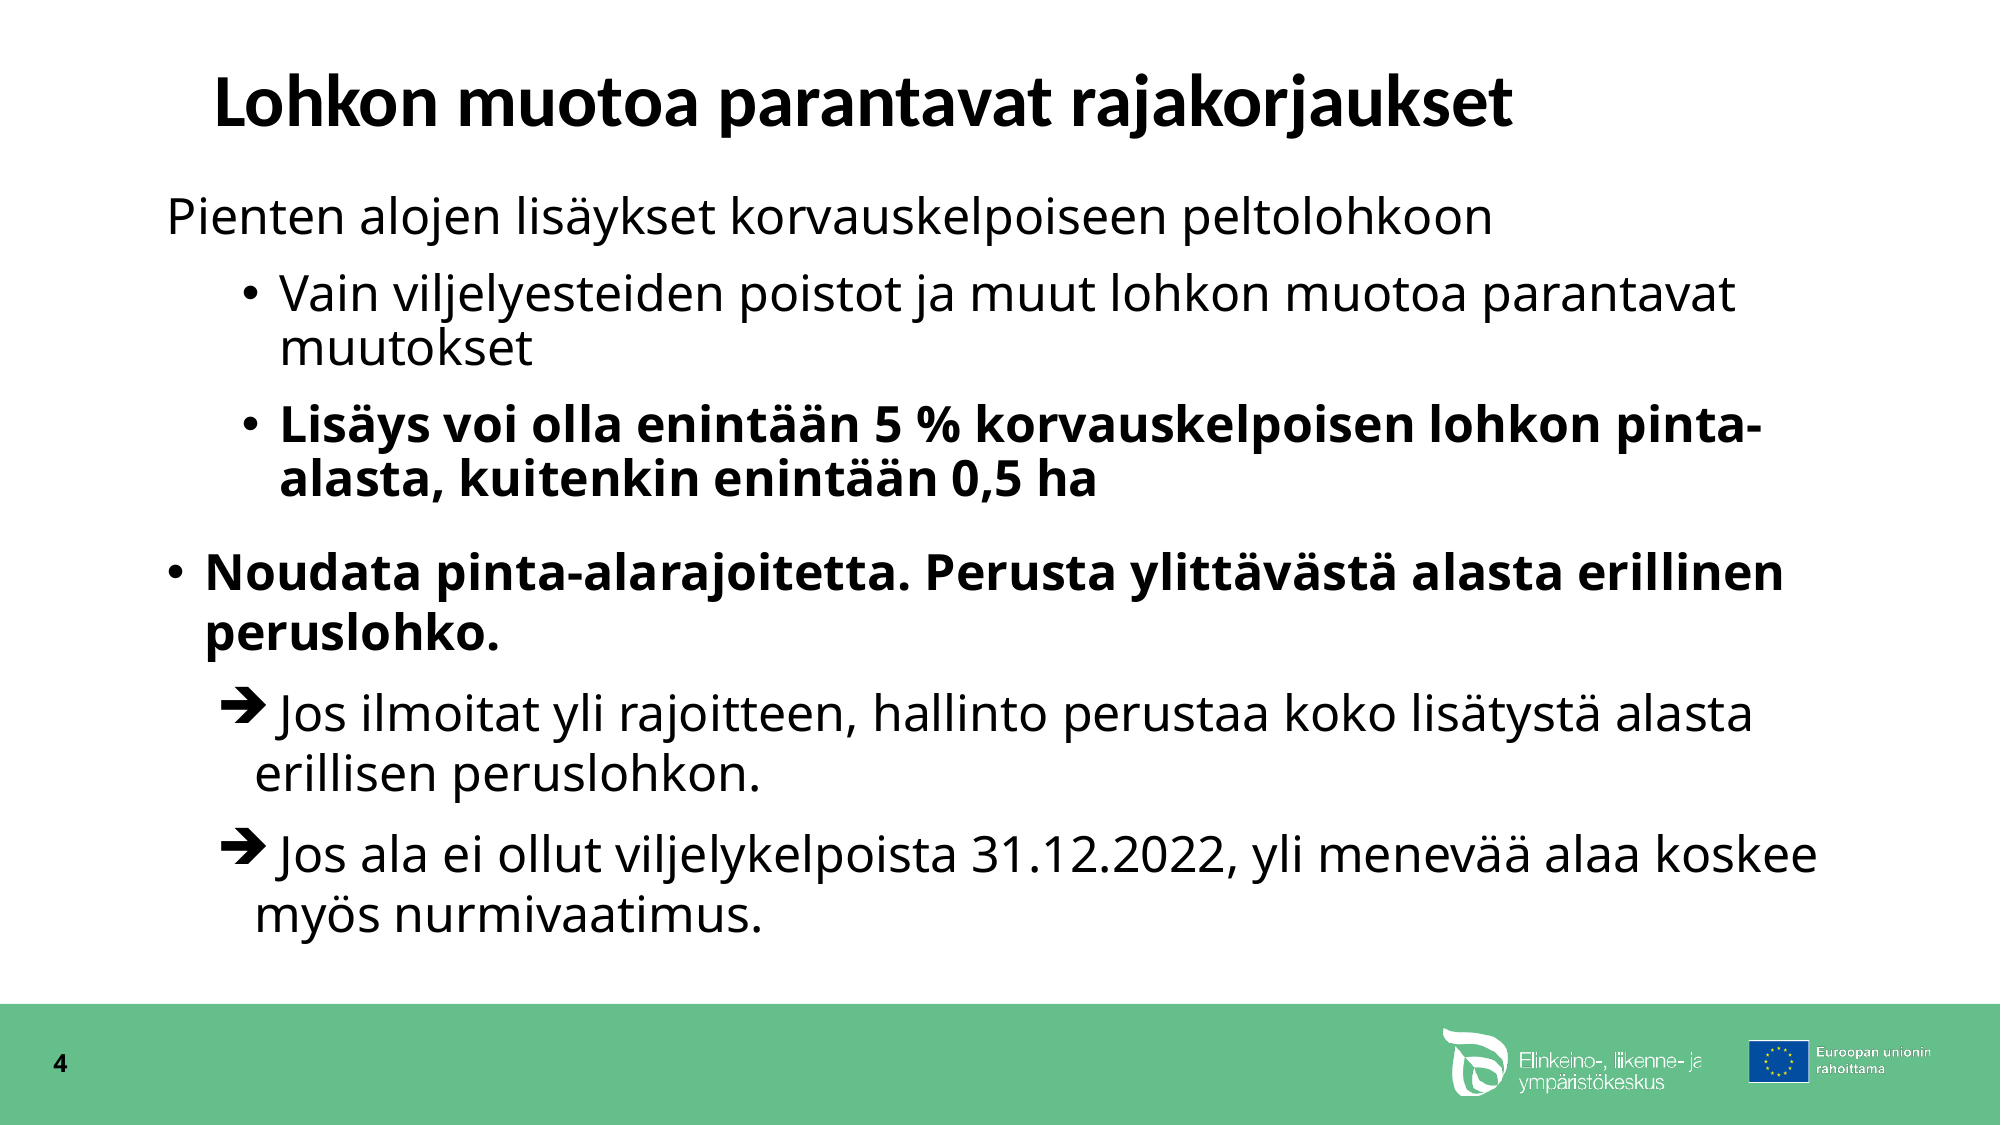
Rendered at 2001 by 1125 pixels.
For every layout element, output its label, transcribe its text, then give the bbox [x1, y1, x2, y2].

title Lohkon muotoa parantavat rajakorjaukset [169, 34, 1561, 170]
list Pienten alojen lisäykset korvauskelpoiseen peltolohkoon Vain viljelyesteiden poistot ja muut lohkon muotoa parantavat muutokset Lisäys voi olla enintään 5 % korvauskelpoisen lohkon pinta-alasta, kuitenkin enintään 0,5 ha Noudata pinta-alarajoitetta. Perusta ylittävästä alasta erillinen peruslohko. Jos ilmoitat yli rajoitteen, hallinto perustaa koko lisätystä alasta erillisen peruslohkon. Jos ala ei ollut viljelykelpoista 31.12.2022, yli menevää alaa koskee myös nurmivaatimus. [151, 184, 1853, 998]
